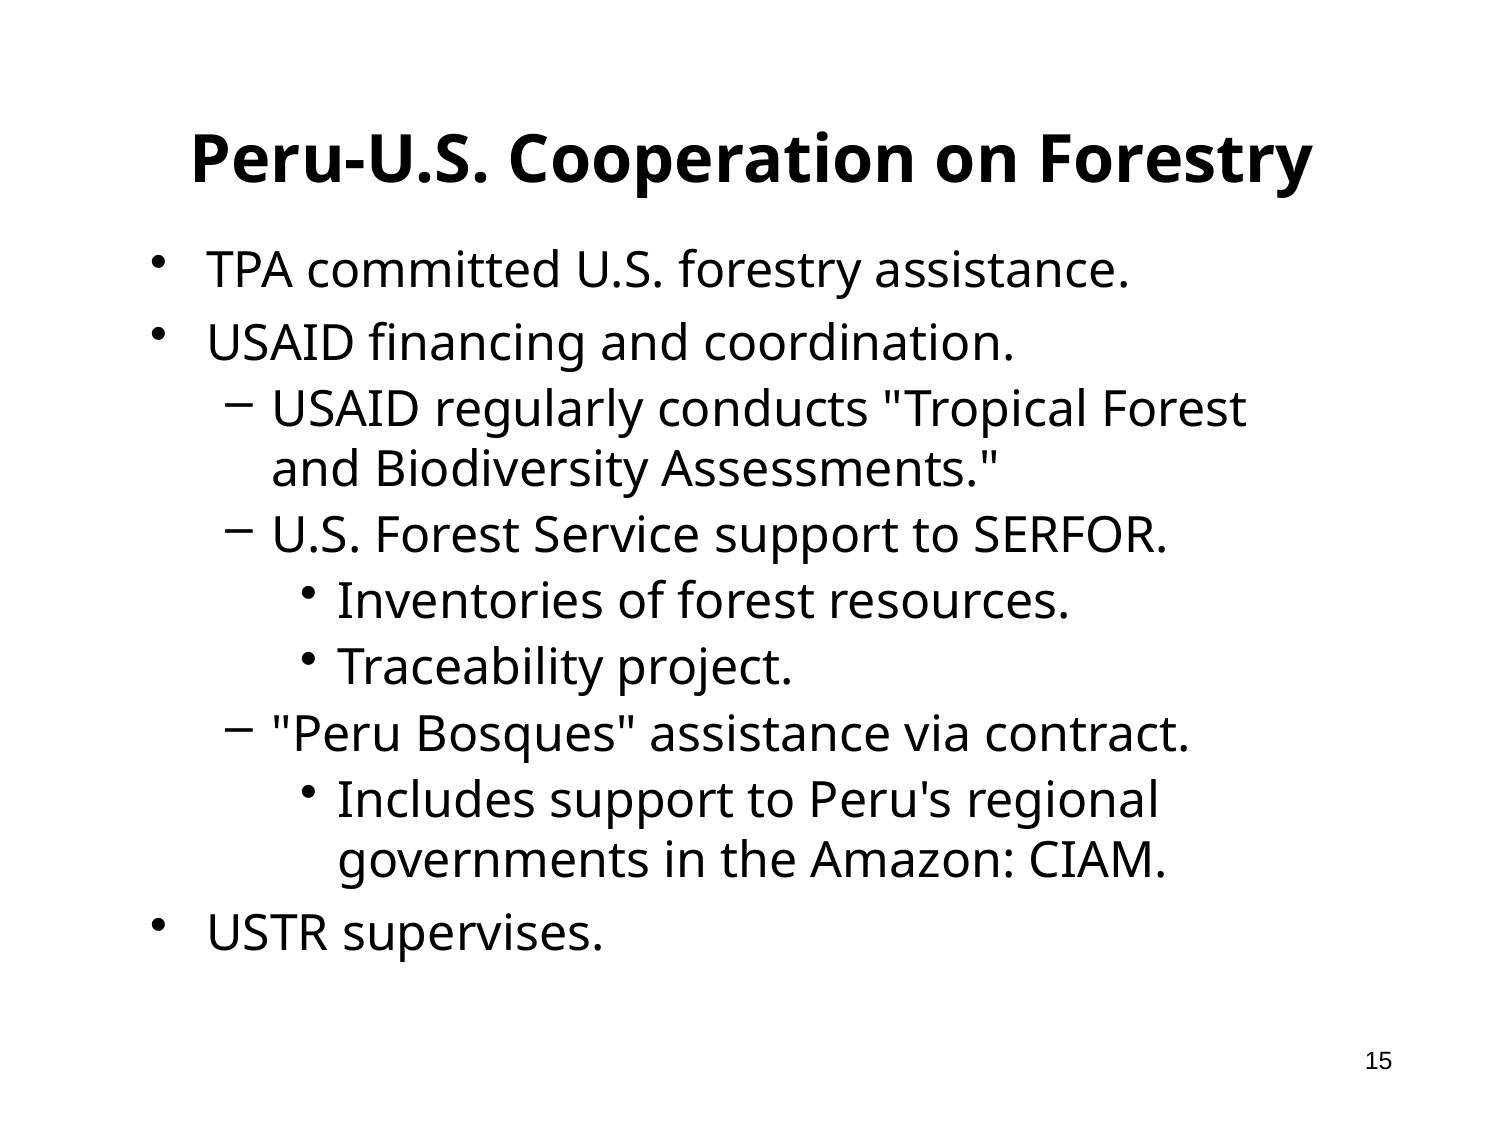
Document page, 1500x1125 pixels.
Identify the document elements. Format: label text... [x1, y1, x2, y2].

title Peru-U.S. Cooperation on Forestry [58, 87, 1447, 226]
list TPA committed U.S. forestry assistance. USAID financing and coordination. USAID regularly conducts "Tropical Forest and Biodiversity Assessments." U.S. Forest Service support to SERFOR. Inventories of forest resources. Traceability project. "Peru Bosques" assistance via contract. Includes support to Peru's regional governments in the Amazon: CIAM. USTR supervises. [149, 237, 1351, 1038]
